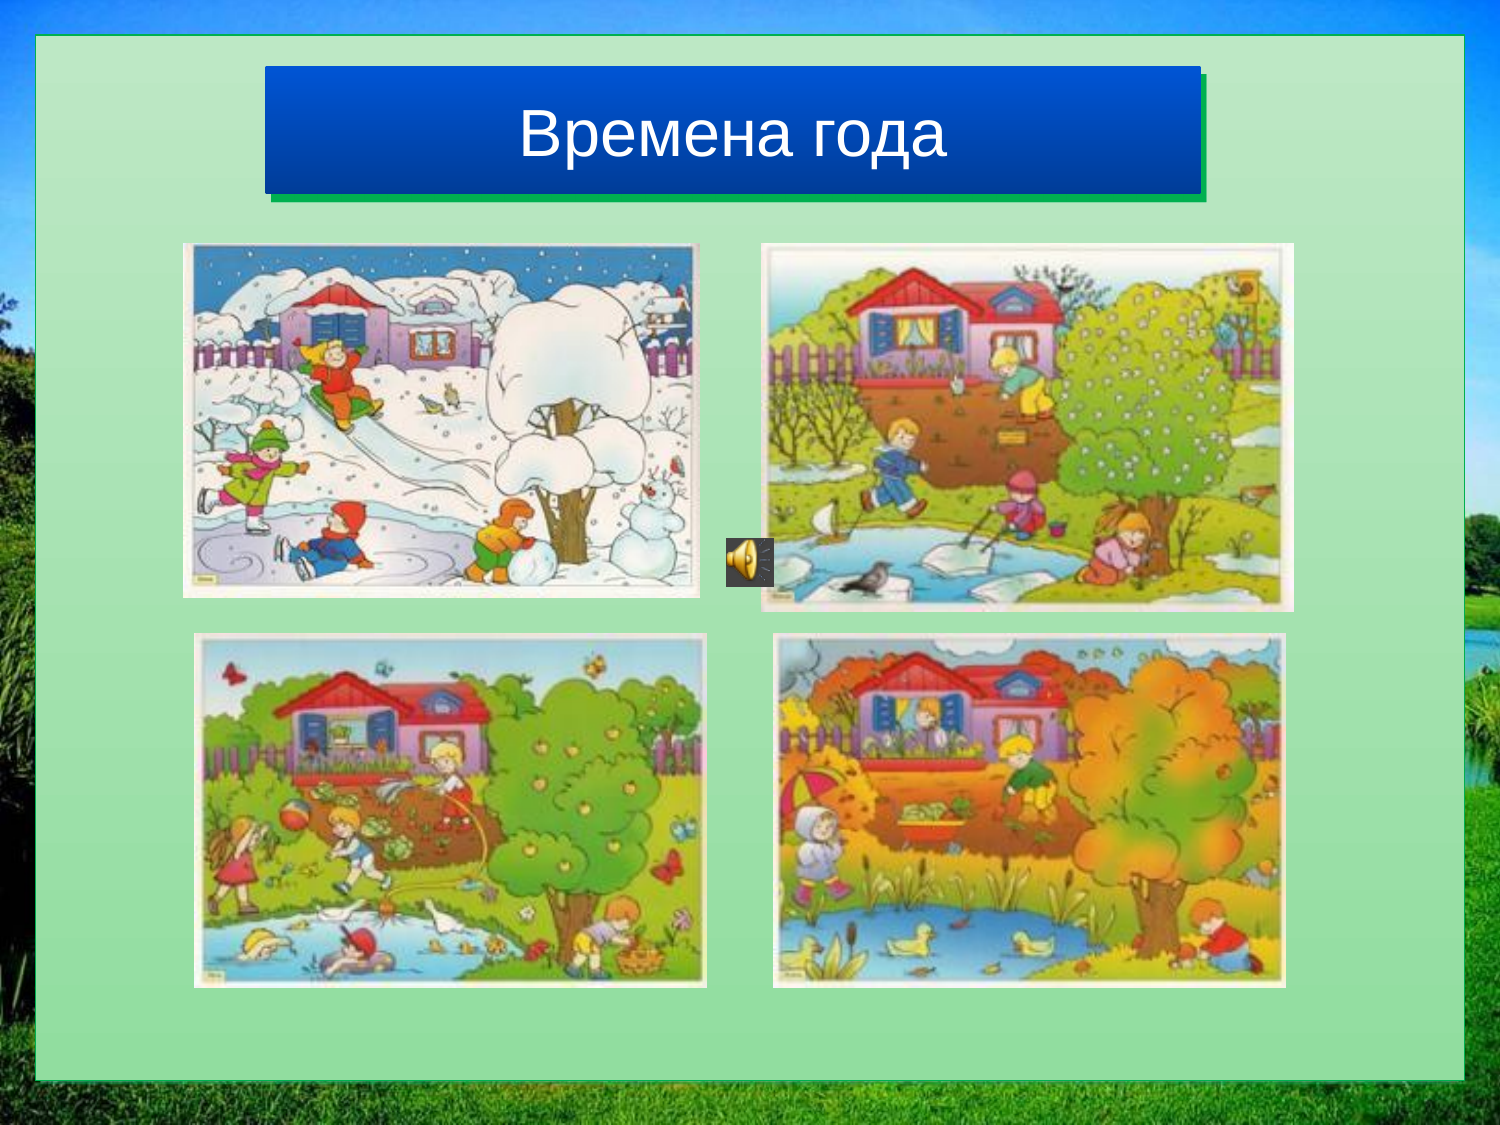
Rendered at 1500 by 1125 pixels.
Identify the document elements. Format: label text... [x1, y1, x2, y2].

picture [0, 0, 1500, 1125]
title Времена года [265, 66, 1201, 194]
text_box [35, 35, 1465, 1081]
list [182, 243, 701, 599]
